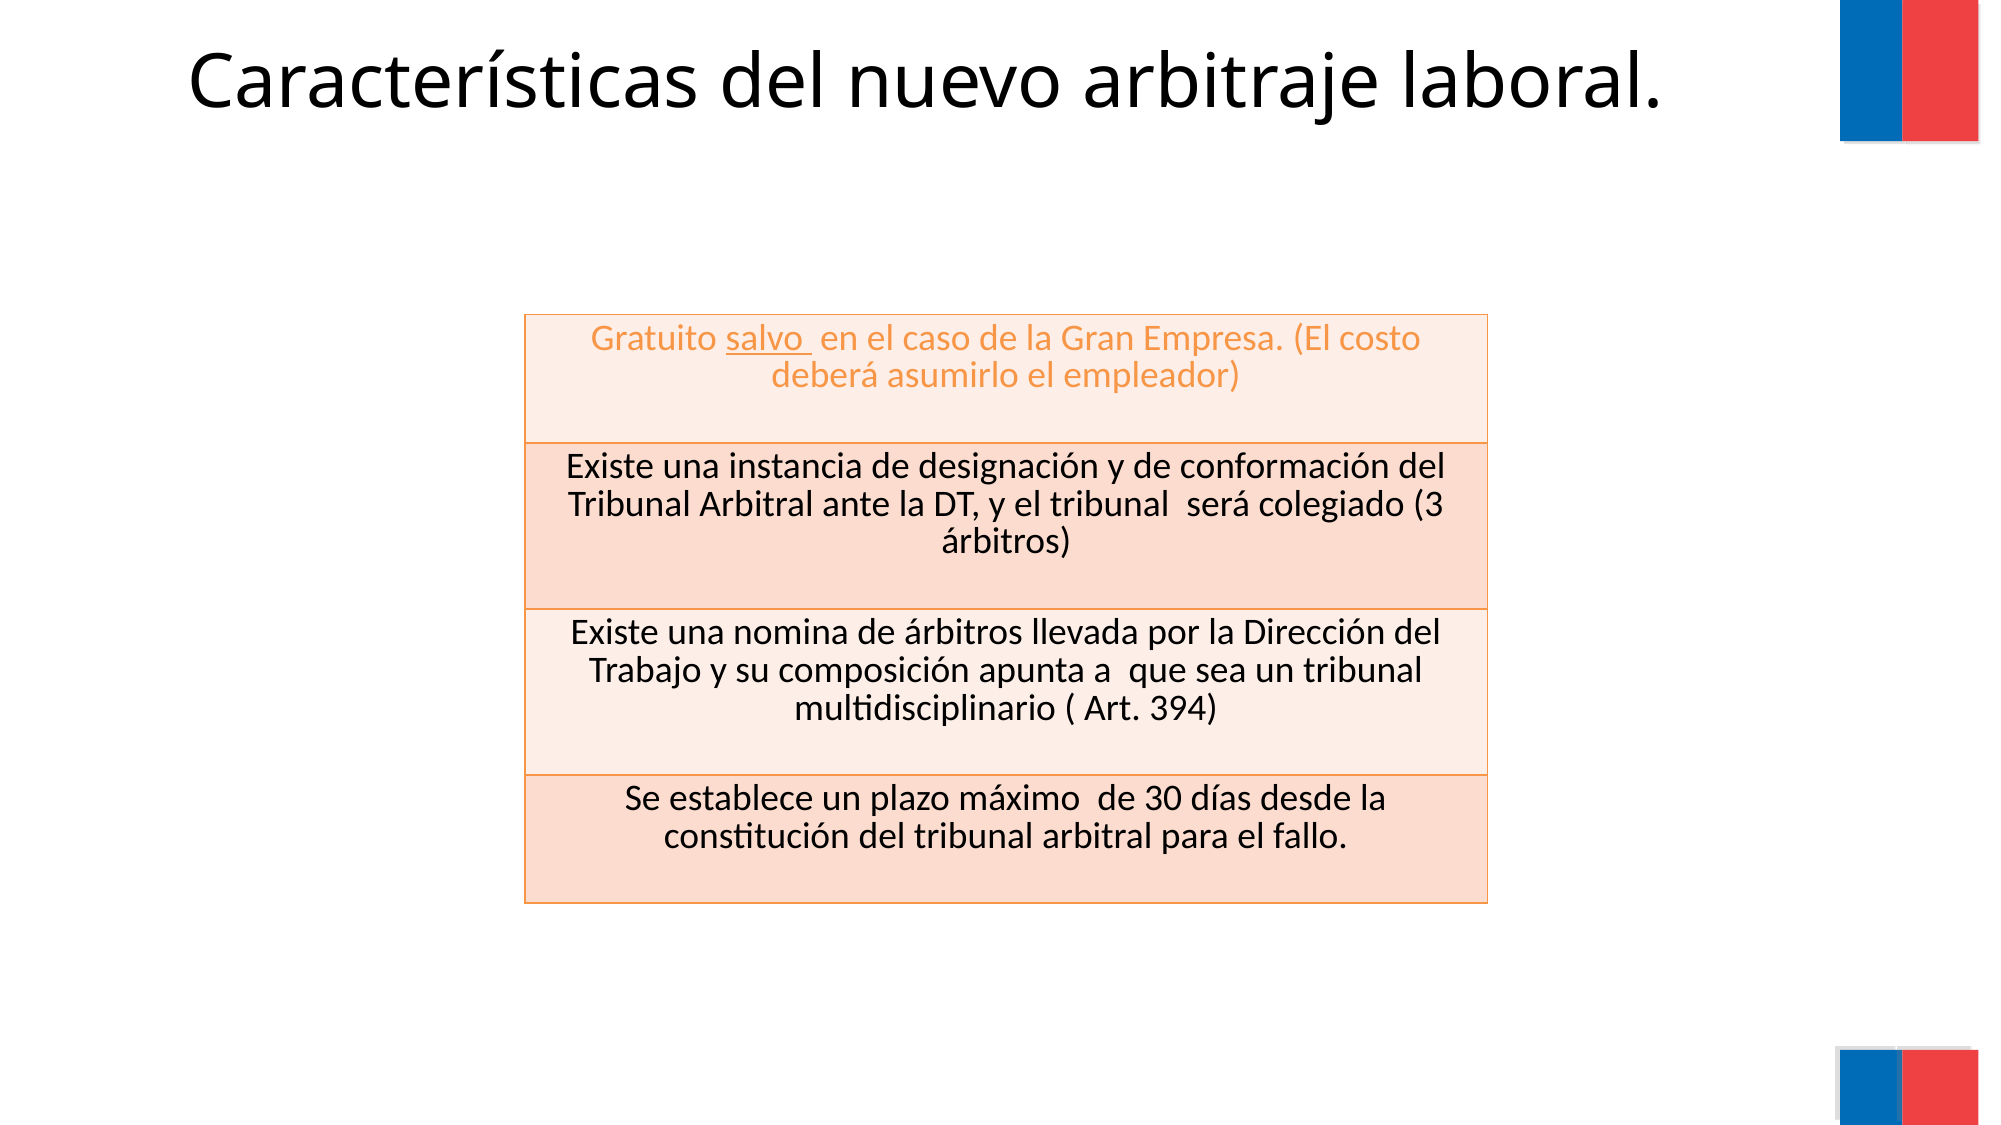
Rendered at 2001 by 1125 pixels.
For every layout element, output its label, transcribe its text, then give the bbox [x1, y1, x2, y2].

table_header Gratuito salvo en el caso de la Gran Empresa. (El costo deberá asumirlo el empleador) [526, 315, 1487, 442]
table_cell Existe una instancia de designación y de conformación del Tribunal Arbitral ante la DT, y el tribunal será colegiado (3 árbitros) [526, 444, 1487, 608]
table_cell Existe una nomina de árbitros llevada por la Dirección del Trabajo y su composición apunta a que sea un tribunal multidisciplinario ( Art. 394) [526, 610, 1487, 774]
title Características del nuevo arbitraje laboral. [33, 24, 1820, 213]
table_cell Se establece un plazo máximo de 30 días desde la constitución del tribunal arbitral para el fallo. [526, 776, 1487, 902]
